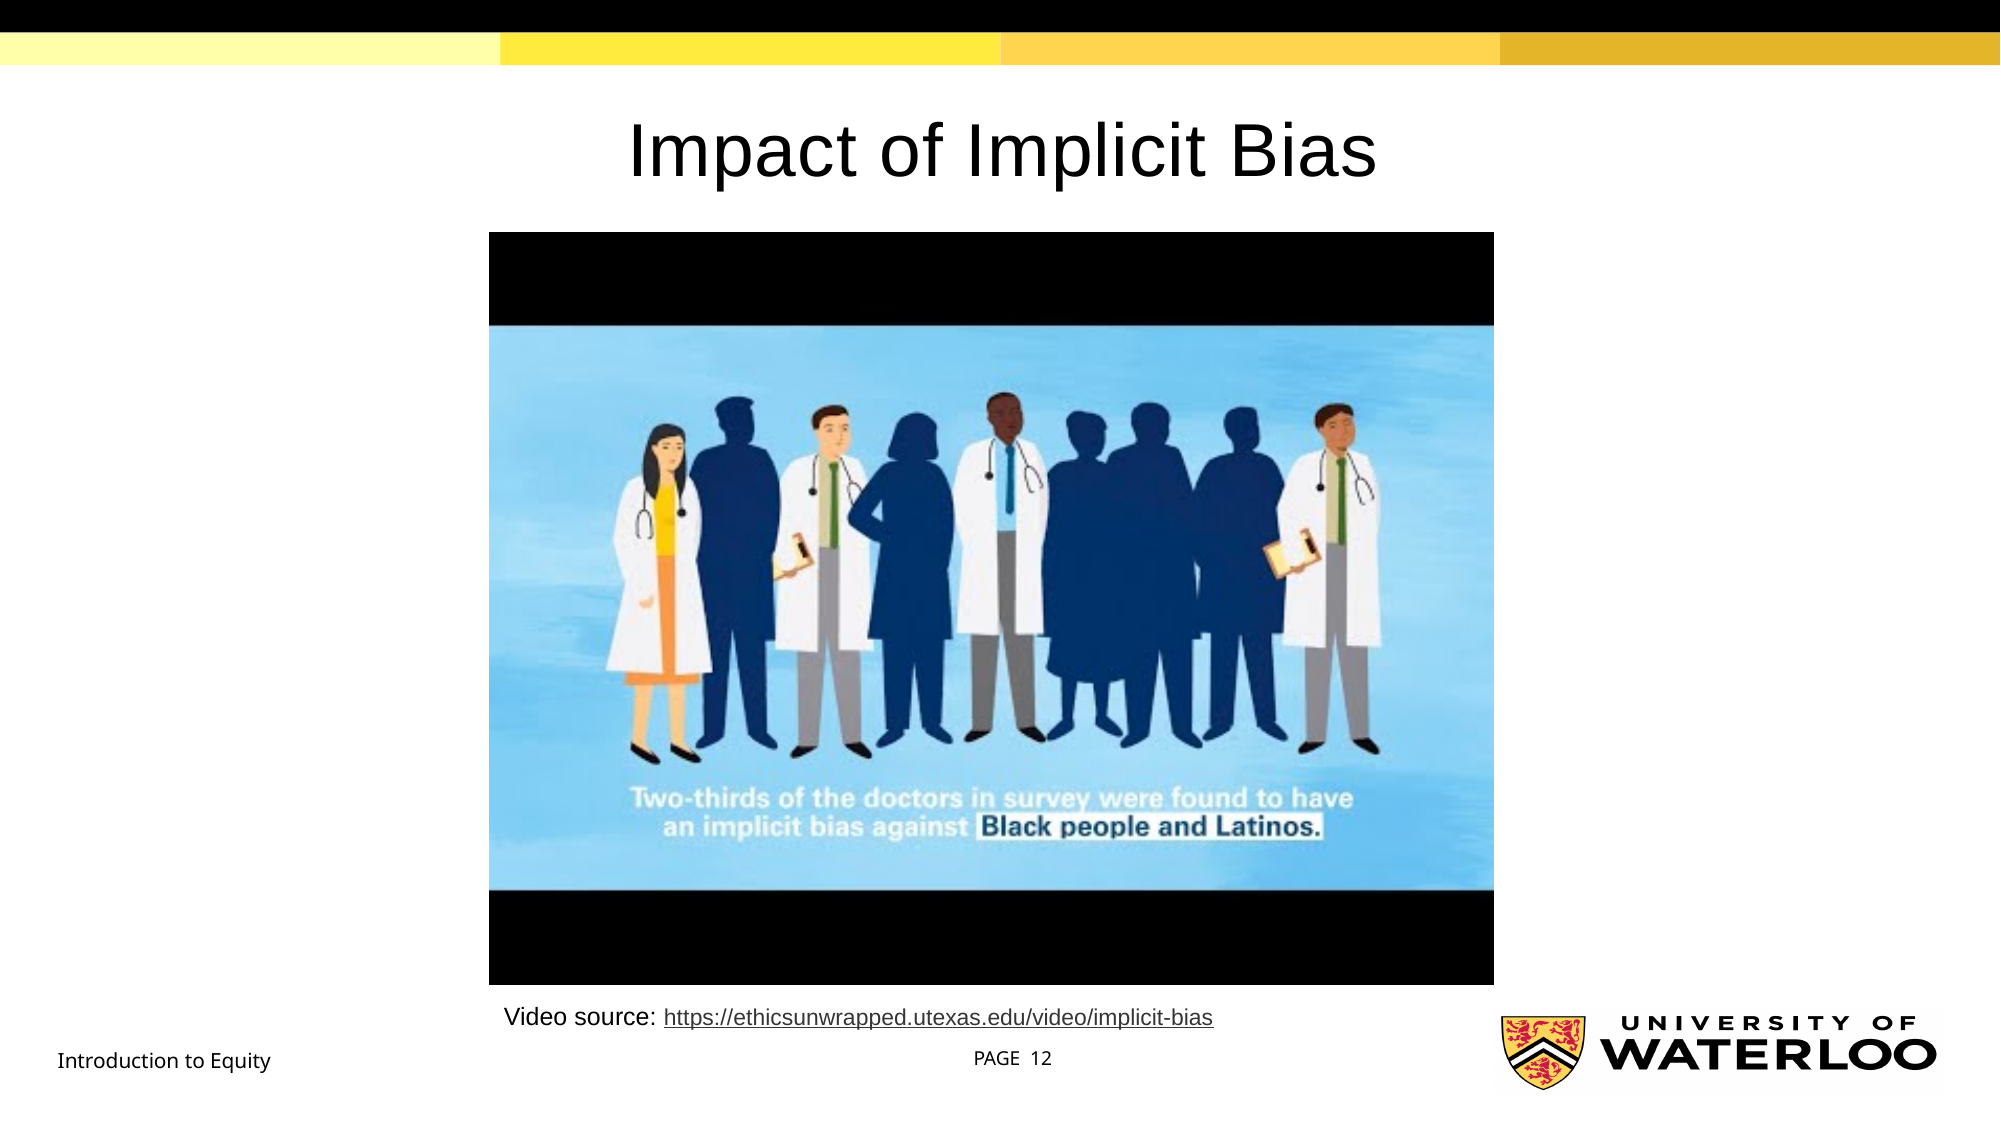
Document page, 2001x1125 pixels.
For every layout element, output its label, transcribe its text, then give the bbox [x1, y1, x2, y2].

slide_number PAGE 12 [916, 1059, 1109, 1081]
title Impact of Implicit Bias [612, 75, 1413, 223]
text_box Video source: https://ethicsunwrapped.utexas.edu/video/implicit-bias [488, 992, 1300, 1059]
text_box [489, 231, 1495, 986]
picture [1493, 1008, 1944, 1095]
footer Introduction to Equity [42, 1039, 900, 1081]
